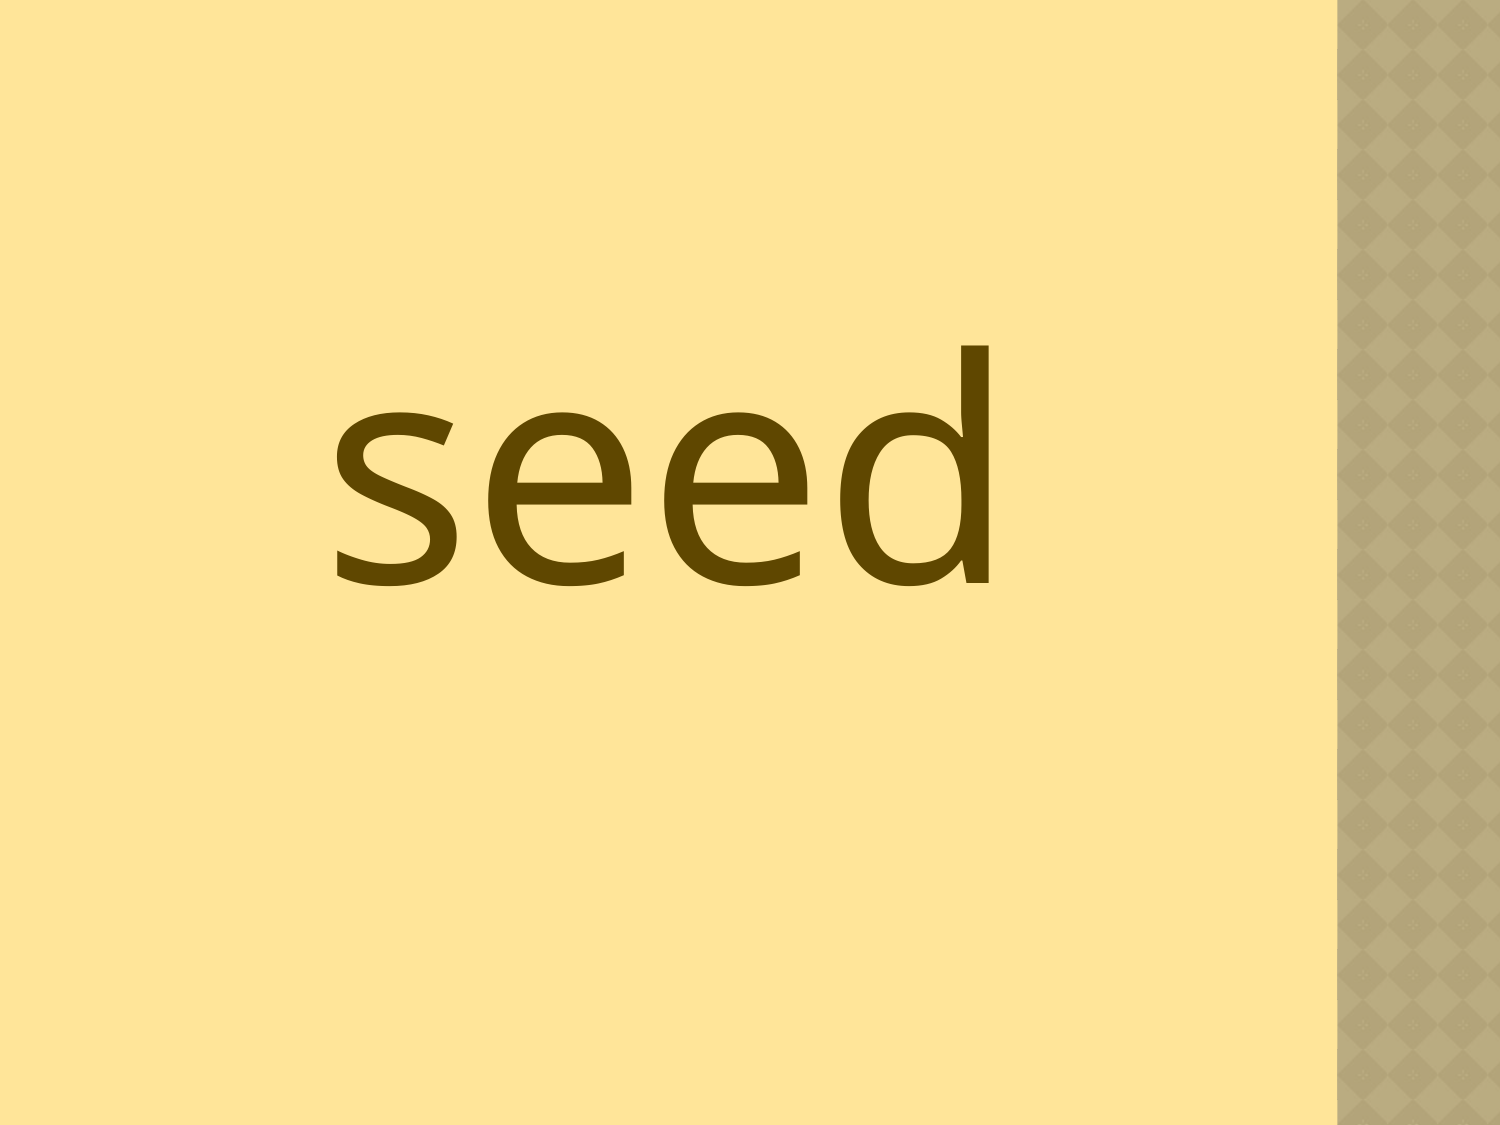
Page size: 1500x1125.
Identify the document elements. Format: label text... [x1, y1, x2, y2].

list seed [75, 264, 1263, 1059]
